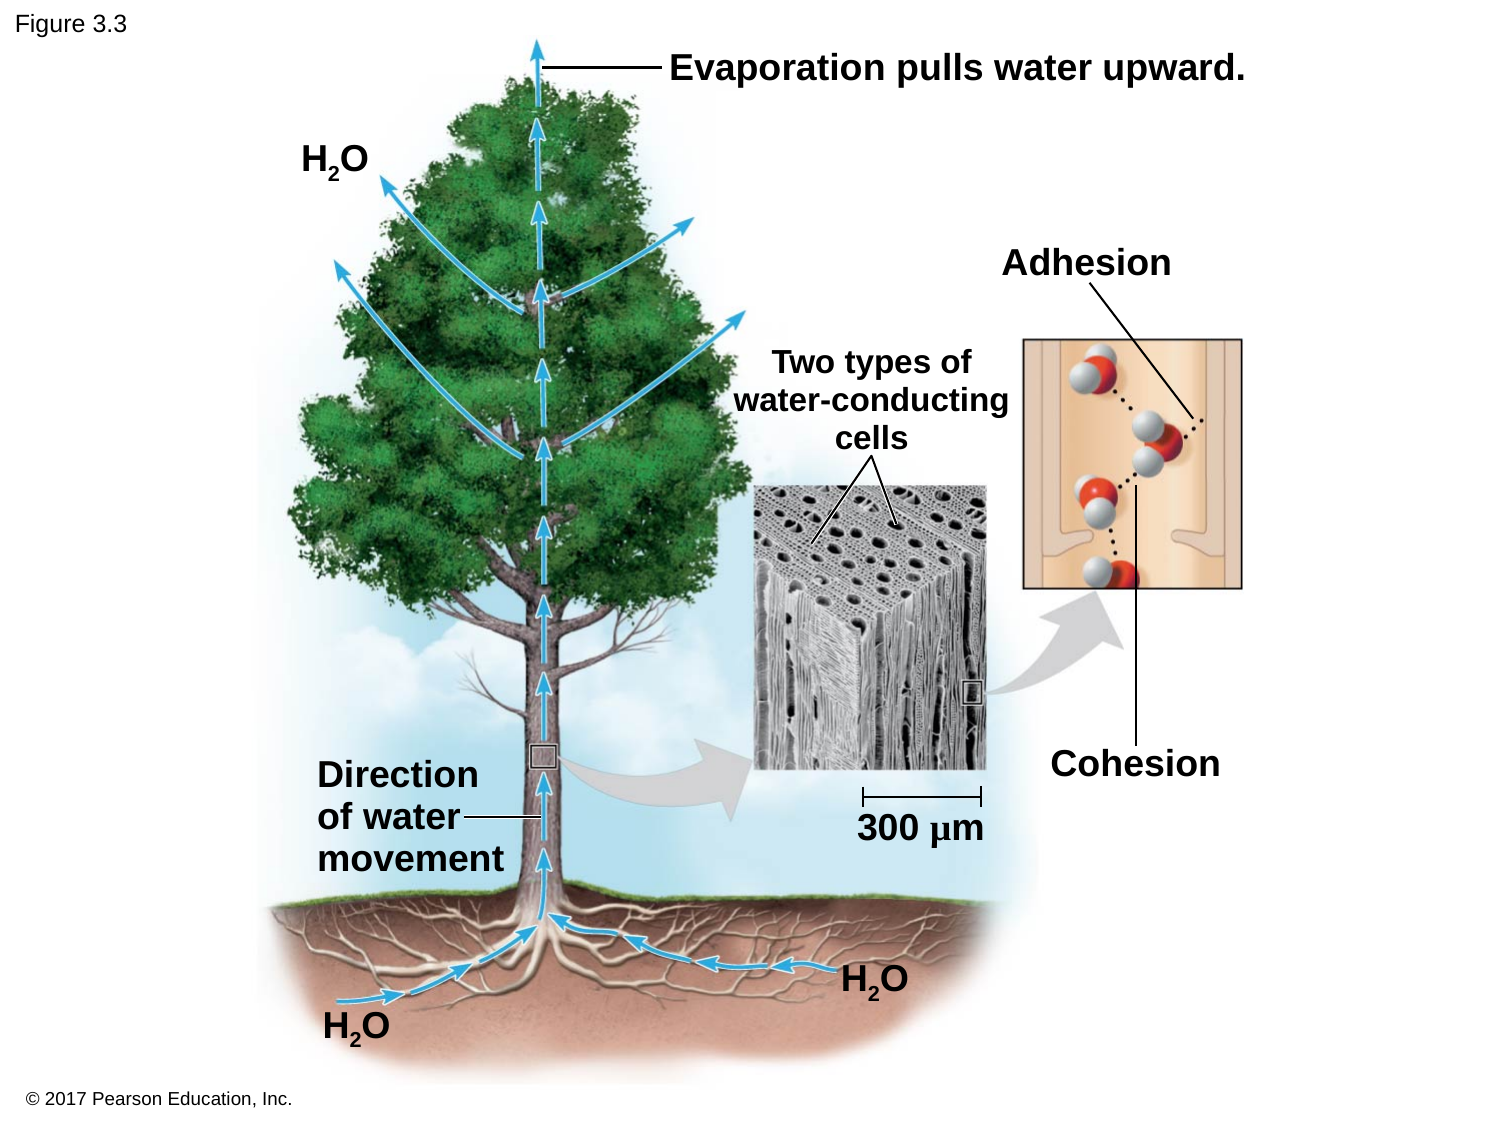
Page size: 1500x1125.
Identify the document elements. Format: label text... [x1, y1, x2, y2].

picture [251, 34, 1249, 1091]
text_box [861, 785, 982, 808]
title Figure 3.3 [0, 0, 593, 57]
